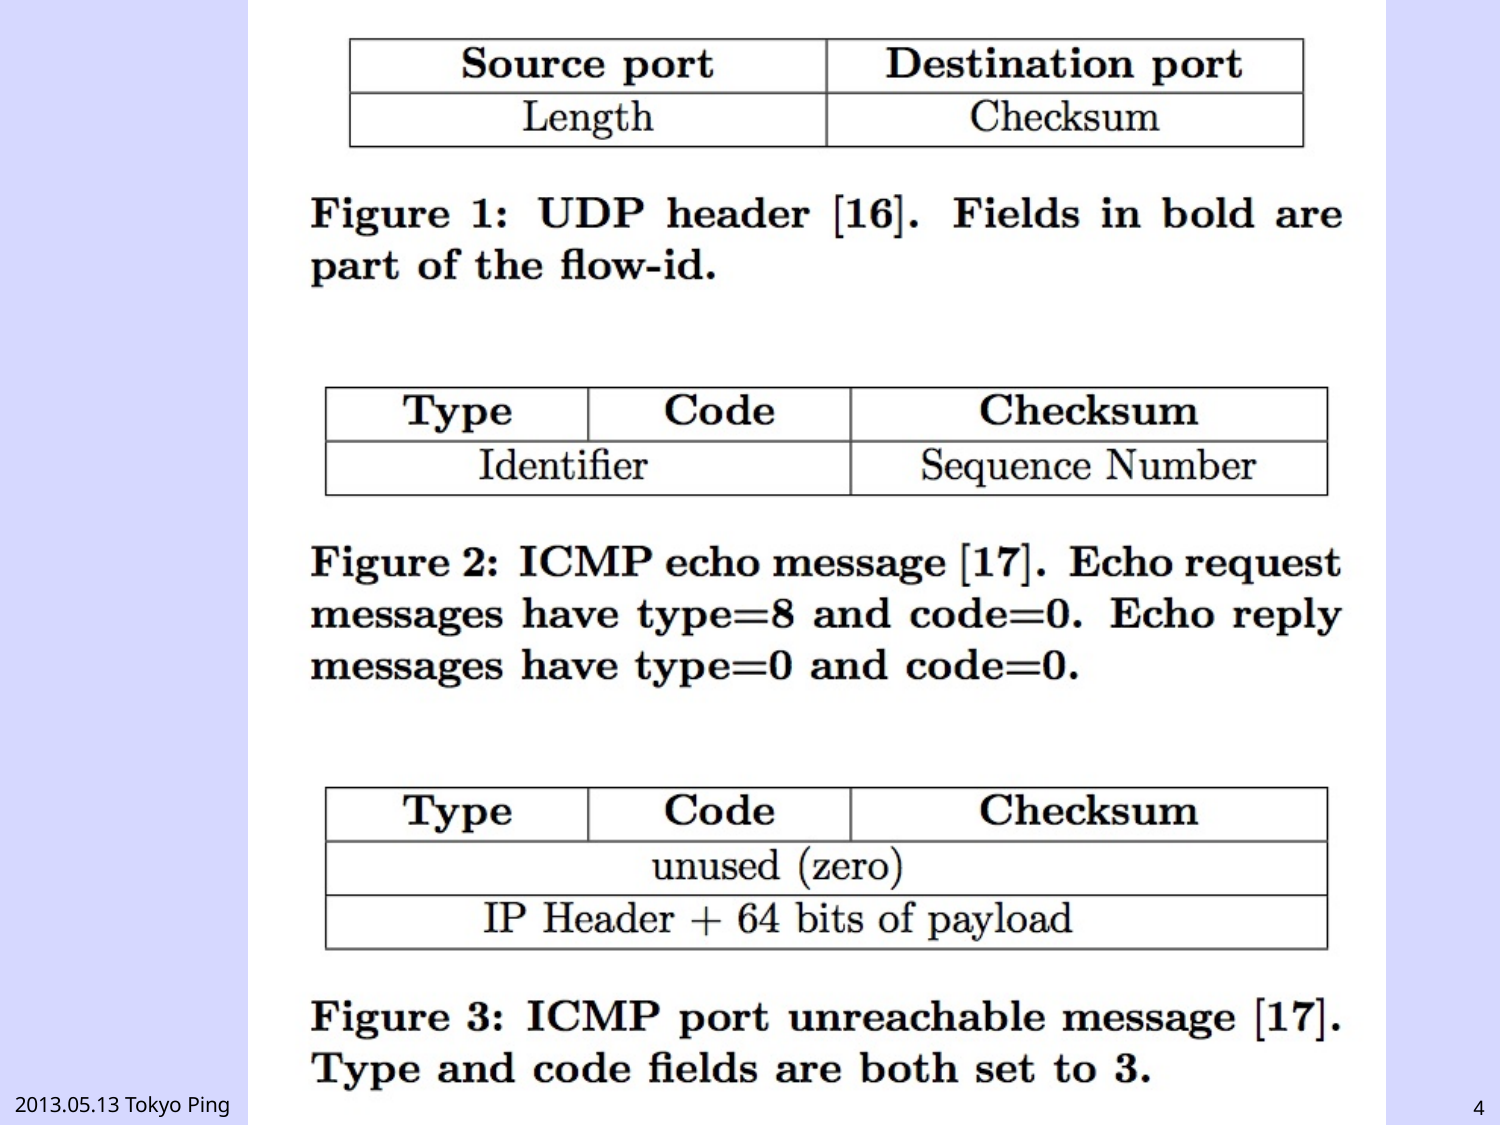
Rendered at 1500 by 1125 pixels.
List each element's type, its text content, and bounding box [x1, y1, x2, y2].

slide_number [0, 1085, 243, 1125]
slide_number 4 [1424, 1085, 1500, 1125]
picture [248, 0, 1386, 1125]
